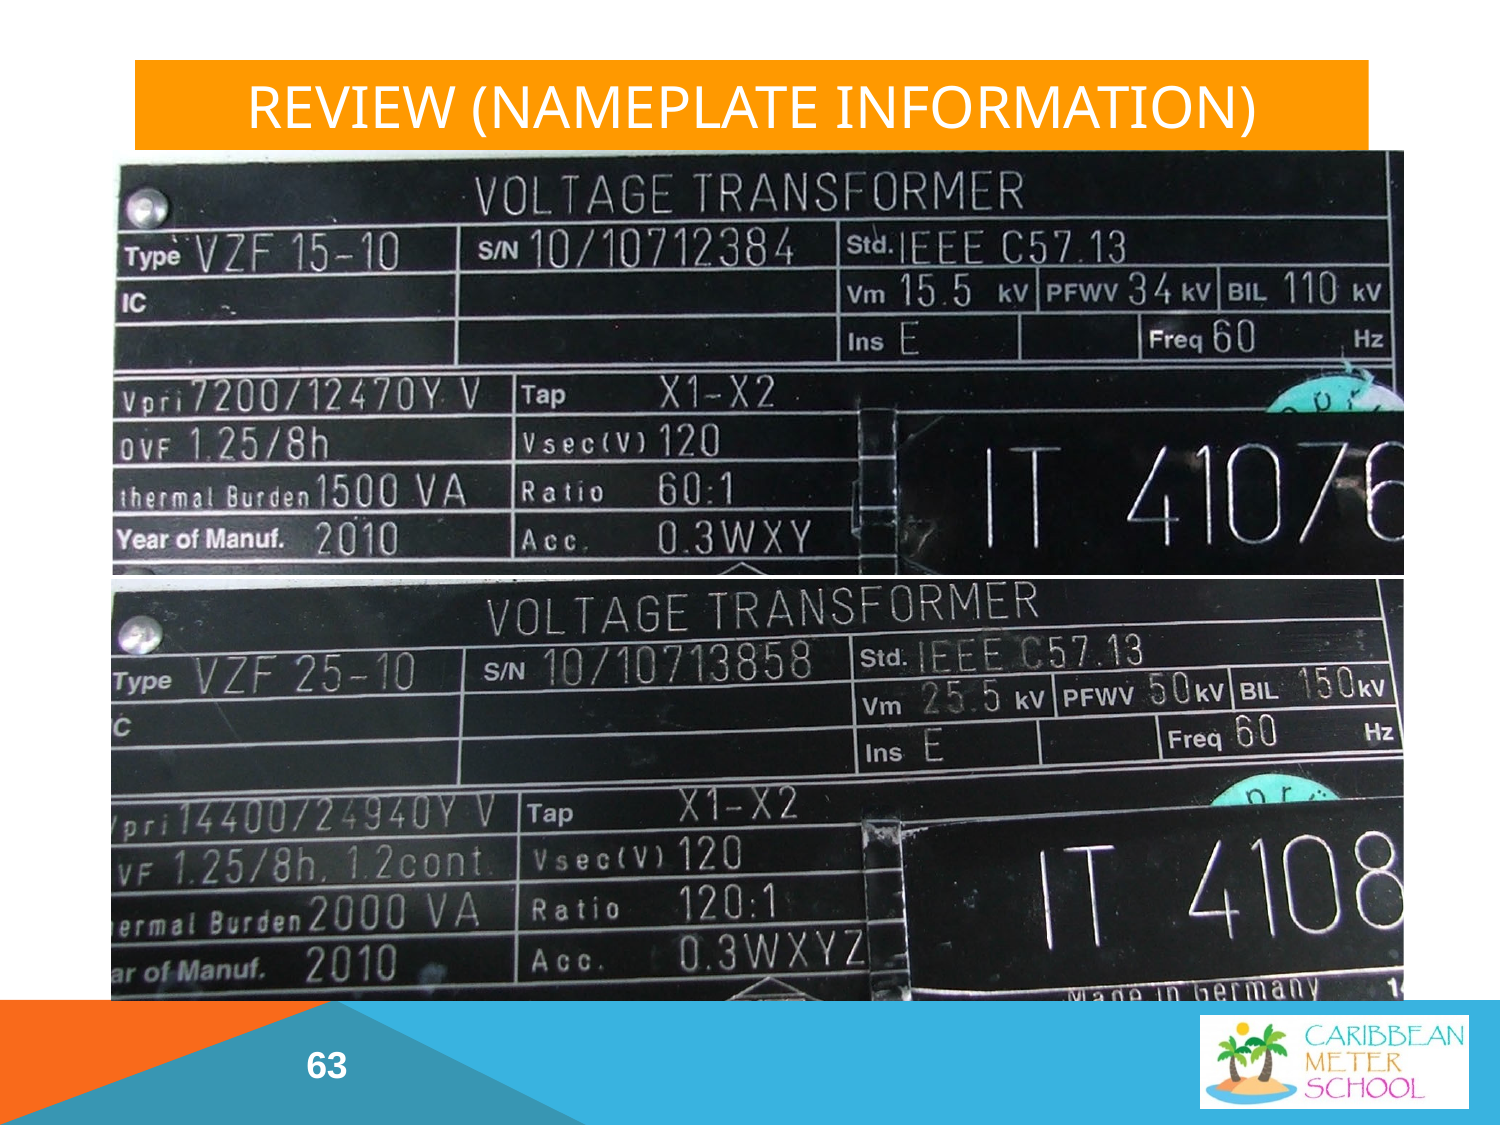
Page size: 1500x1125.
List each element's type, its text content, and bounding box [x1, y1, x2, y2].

slide_number 63 [275, 1021, 388, 1104]
title Review (nameplate information) [135, 60, 1369, 149]
text_box [111, 579, 1404, 1001]
picture [1200, 1015, 1469, 1109]
text_box [112, 149, 1404, 575]
